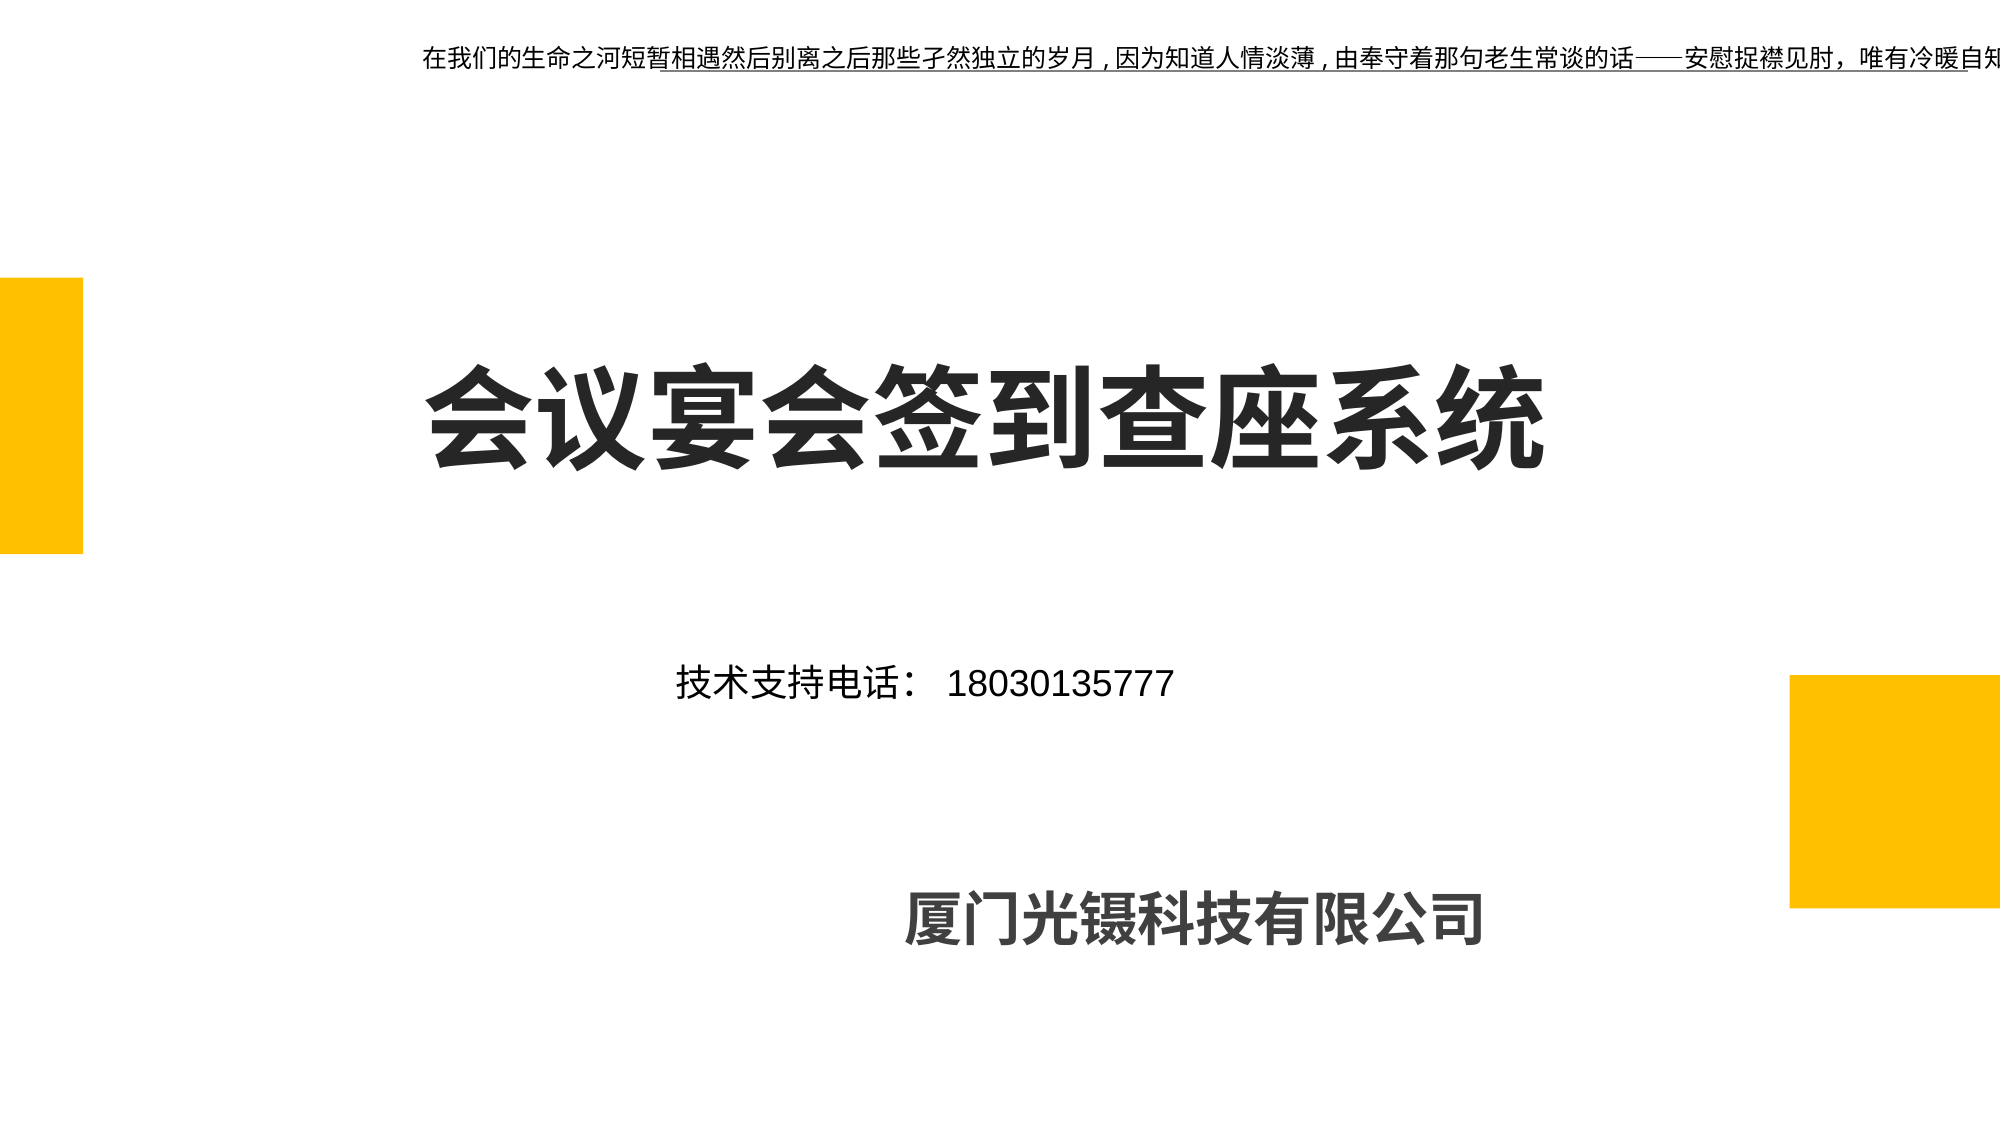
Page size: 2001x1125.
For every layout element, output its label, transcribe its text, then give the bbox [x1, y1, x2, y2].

text_box 在我们的生命之河短暂相遇然后别离之后那些孑然独立的岁月,因为知道人情淡薄,由奉守着那句老生常谈的话——安慰捉襟见肘，唯有冷暖自知。 [407, 35, 2000, 87]
text_box [1789, 674, 2000, 909]
text_box 会议宴会签到查座系统 [407, 340, 1804, 491]
text_box [0, 277, 84, 555]
text_box 技术支持电话：18030135777 [660, 652, 1540, 712]
text_box 厦门光镊科技有限公司 [720, 675, 1723, 960]
